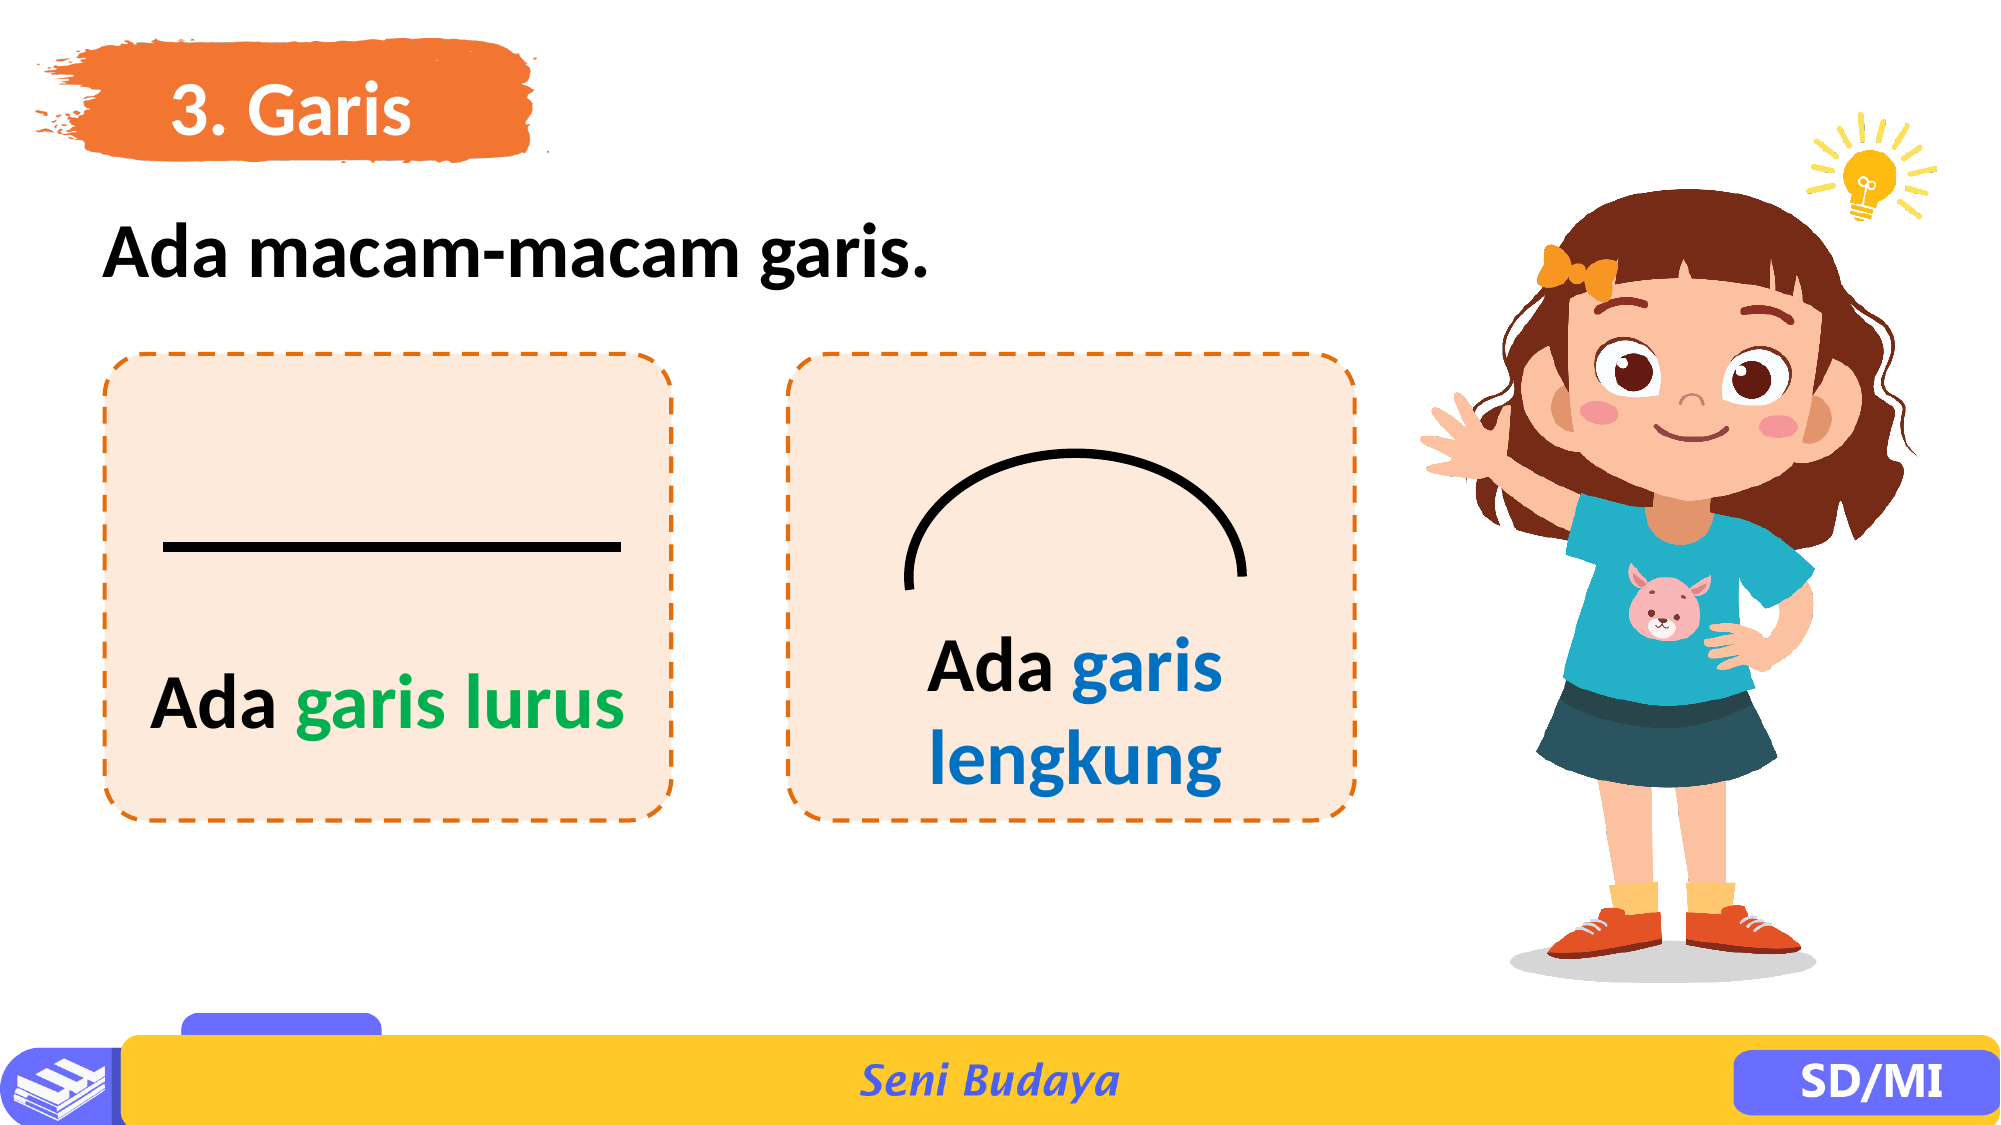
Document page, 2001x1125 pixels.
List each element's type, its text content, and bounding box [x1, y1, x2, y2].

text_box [34, 38, 549, 164]
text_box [104, 353, 672, 821]
text_box Ada macam-macam garis. [87, 192, 1055, 301]
picture [1420, 112, 1937, 984]
picture [0, 1013, 2000, 1125]
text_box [787, 353, 1355, 821]
